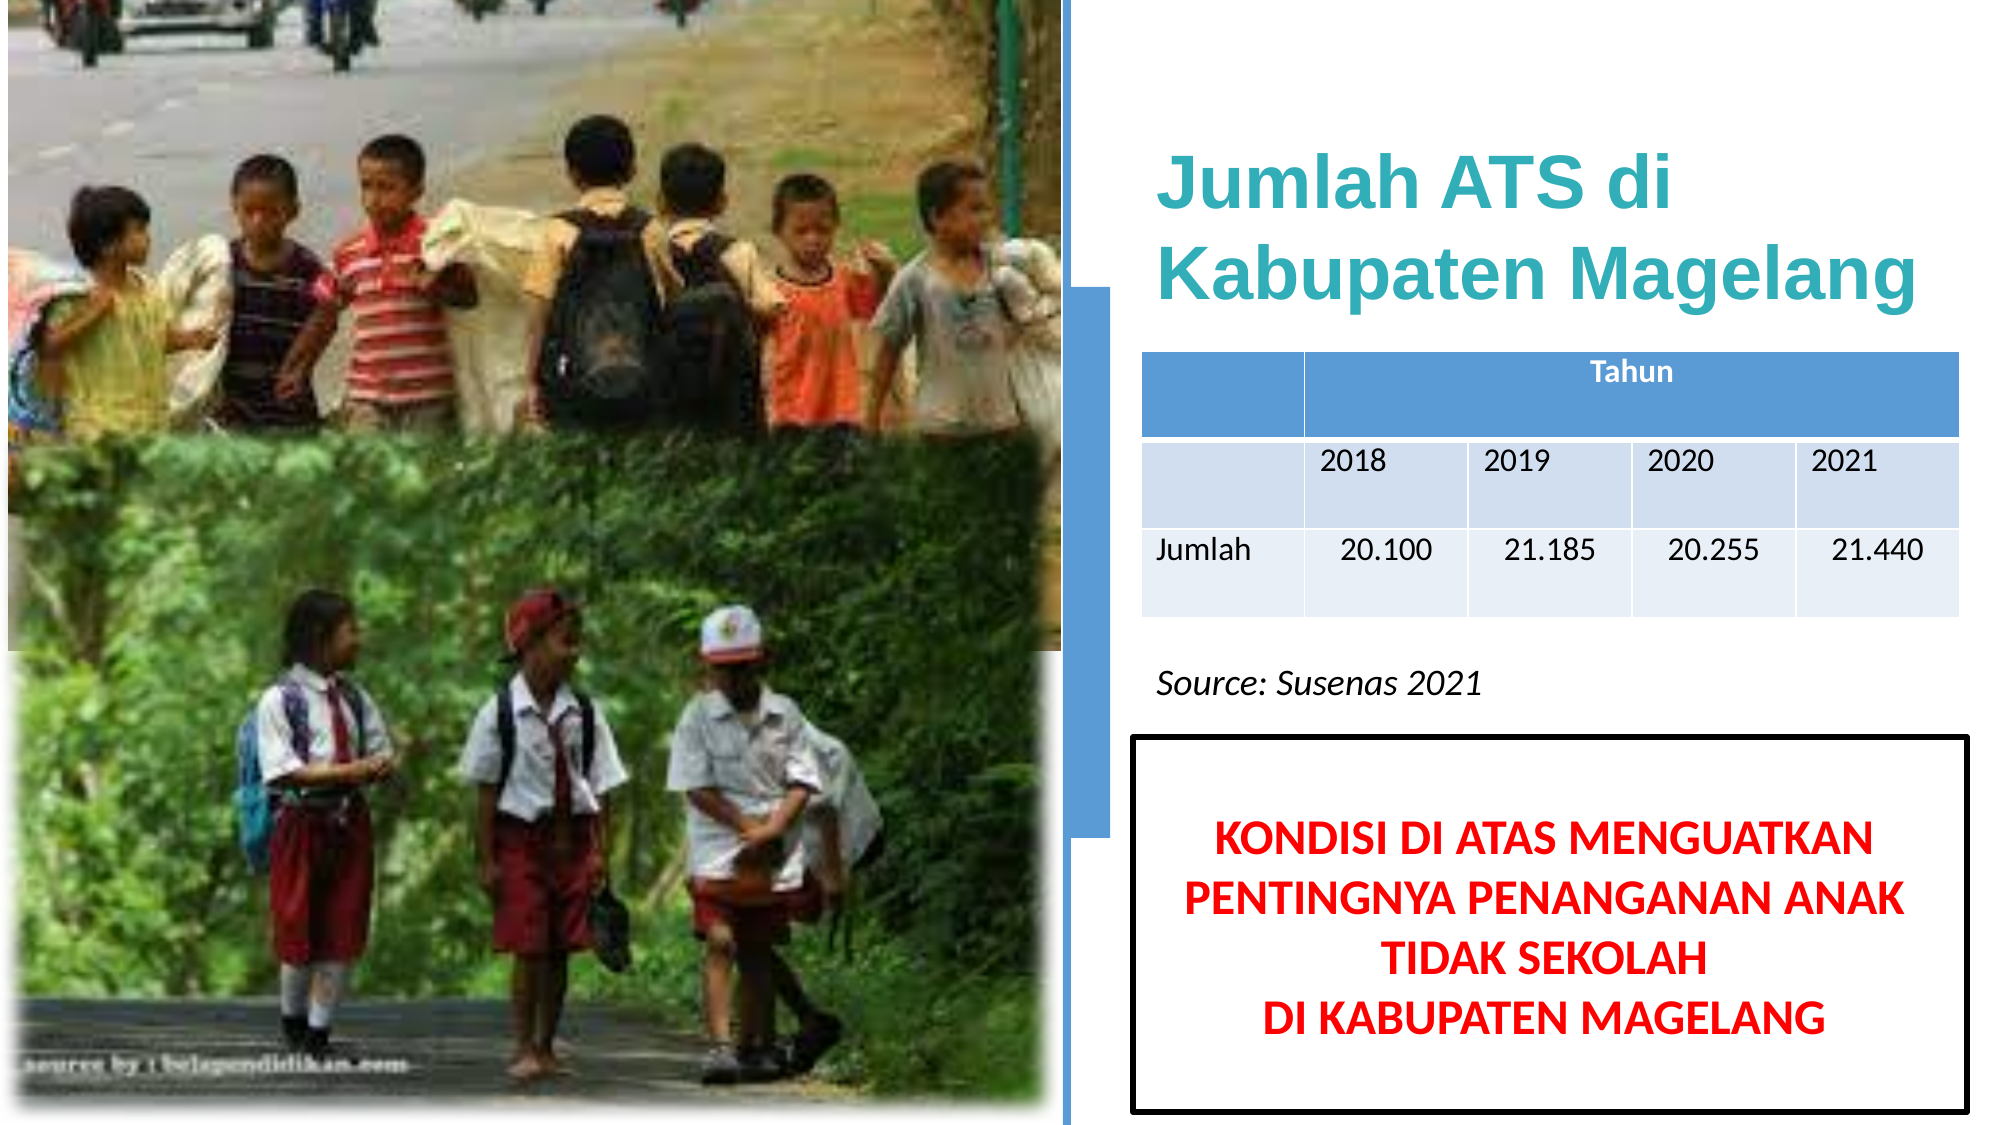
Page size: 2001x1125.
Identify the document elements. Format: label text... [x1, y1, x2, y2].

table_cell Jumlah [1142, 530, 1304, 617]
text_box Jumlah ATS di Kabupaten Magelang [1141, 125, 1961, 309]
table_cell [1142, 443, 1304, 528]
table_cell 21.185 [1469, 530, 1631, 617]
table_cell 2018 [1305, 443, 1467, 528]
table_cell 2021 [1797, 443, 1959, 528]
table_cell 20.100 [1305, 530, 1467, 617]
table_cell 2019 [1469, 443, 1631, 528]
table_cell 20.255 [1633, 530, 1795, 617]
table_cell 21.440 [1797, 530, 1959, 617]
text_box Source: Susenas 2021 [1141, 650, 1864, 711]
table_header Tahun [1305, 352, 1959, 437]
picture [0, 0, 1061, 1123]
table_header [1142, 352, 1304, 437]
text_box KONDISI DI ATAS MENGUATKAN PENTINGNYA PENANGANAN ANAK TIDAK SEKOLAH DI KABUPATEN MAGELANG [1133, 737, 1967, 1112]
table_cell 2020 [1633, 443, 1795, 528]
